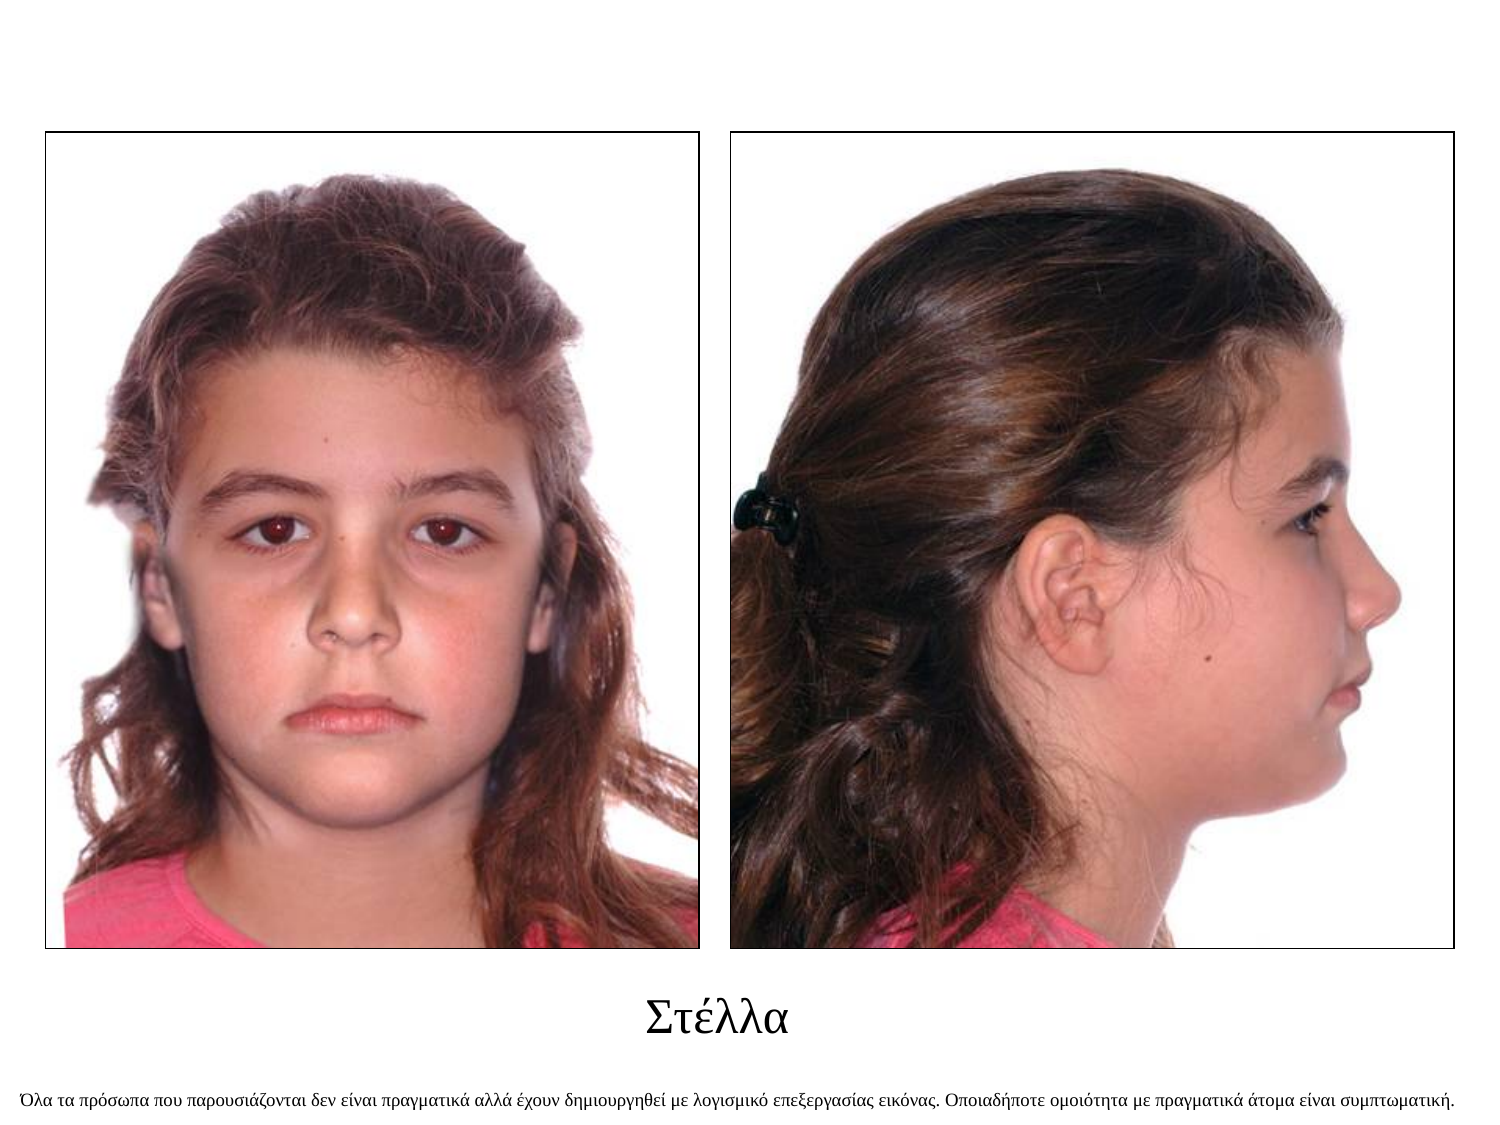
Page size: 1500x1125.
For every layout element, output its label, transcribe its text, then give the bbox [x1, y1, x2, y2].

text_box Όλα τα πρόσωπα που παρουσιάζονται δεν είναι πραγματικά αλλά έχουν δημιουργηθεί με λογισμικό επεξεργασίας εικόνας. Οποιαδήποτε ομοιότητα με πραγματικά άτομα είναι συμπτωματική. [5, 1080, 1500, 1118]
text_box Στέλλα [630, 976, 805, 1051]
picture [46, 132, 699, 948]
picture [730, 132, 1454, 948]
